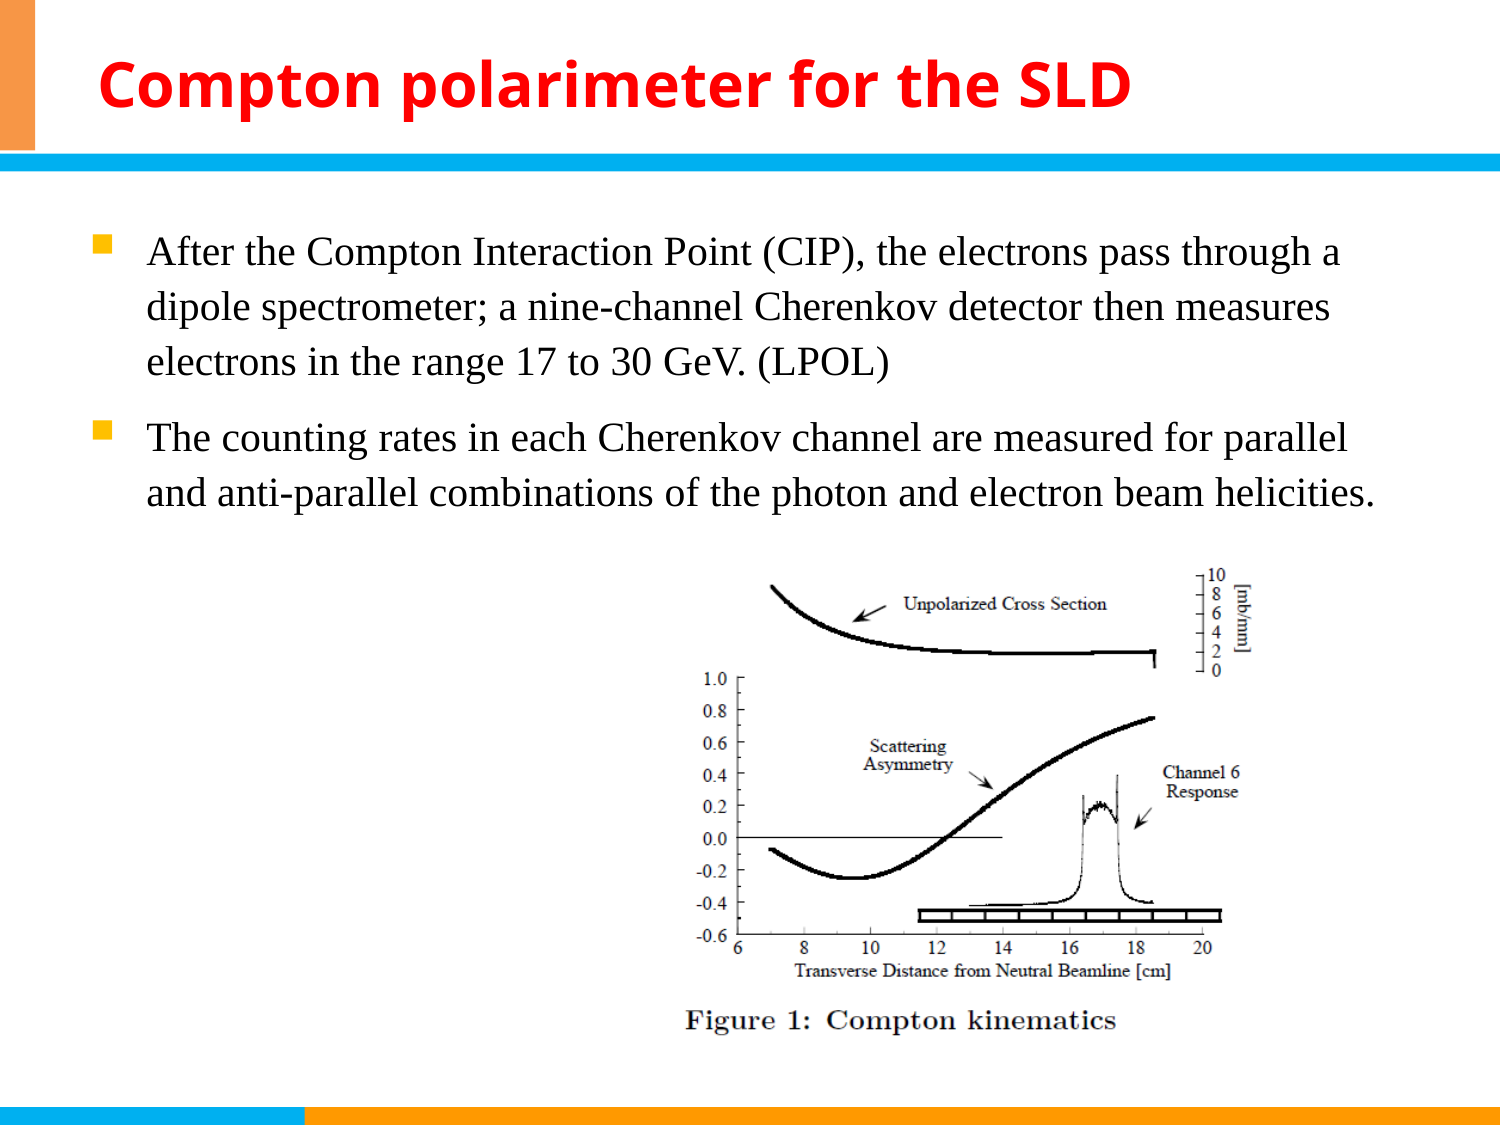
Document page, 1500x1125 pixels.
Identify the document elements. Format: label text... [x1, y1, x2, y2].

picture [678, 537, 1289, 1070]
title Compton polarimeter for the SLD [82, 23, 1407, 143]
